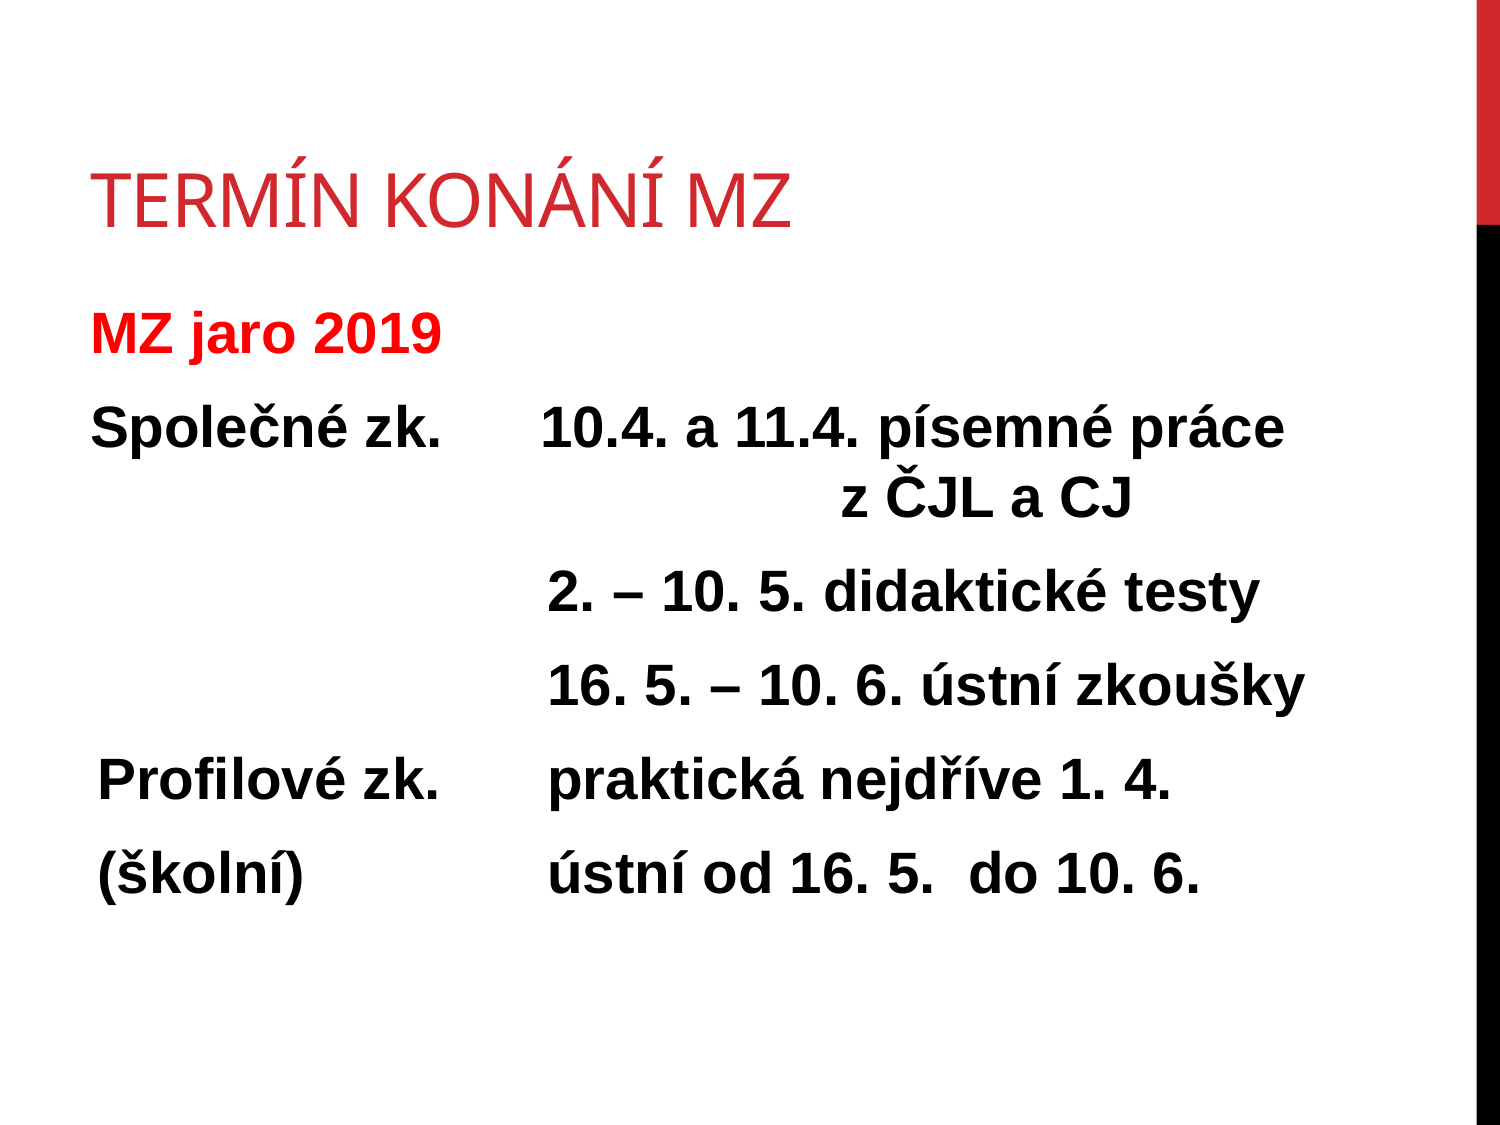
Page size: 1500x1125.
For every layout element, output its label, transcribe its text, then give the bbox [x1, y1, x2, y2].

list MZ jaro 2019 Společné zk. 10.4. a 11.4. písemné práce z ČJL a CJ 2. – 10. 5. didaktické testy 16. 5. – 10. 6. ústní zkoušky Profilové zk. praktická nejdříve 1. 4. (školní) ústní od 16. 5. do 10. 6. [75, 287, 1325, 1005]
title Termín konání MZ [75, 25, 1025, 250]
